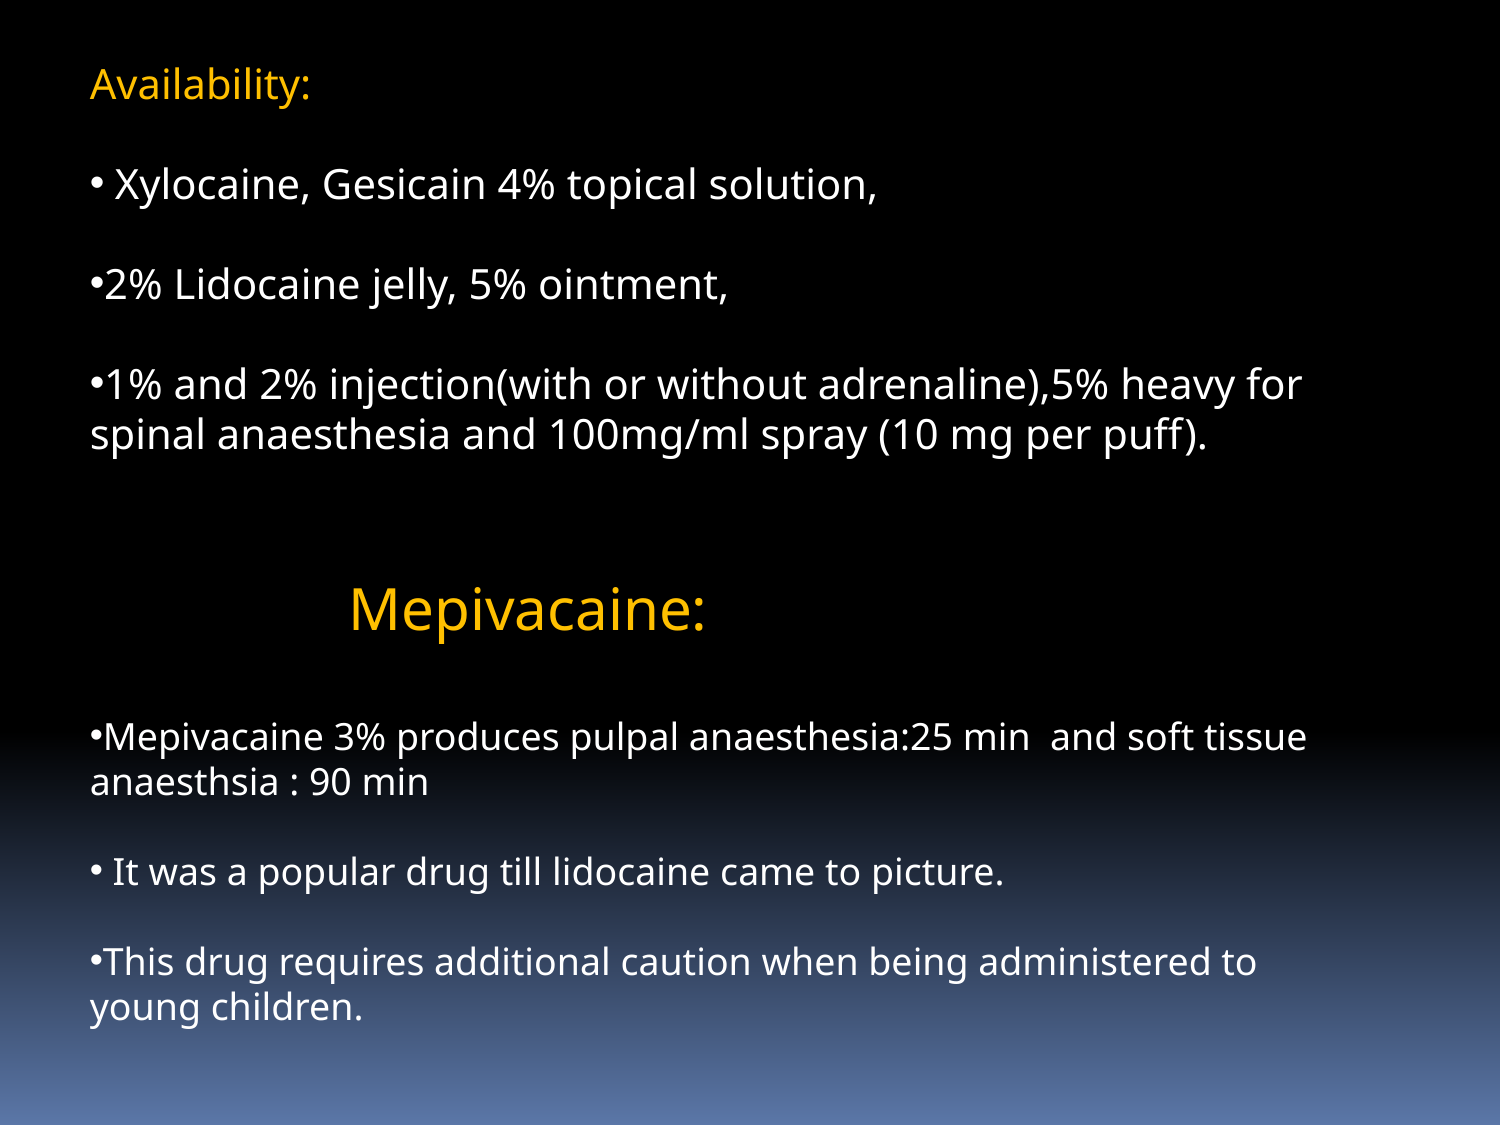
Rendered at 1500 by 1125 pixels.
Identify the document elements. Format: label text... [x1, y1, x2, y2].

text_box Availability: Xylocaine, Gesicain 4% topical solution, 2% Lidocaine jelly, 5% ointment, 1% and 2% injection(with or without adrenaline),5% heavy for spinal anaesthesia and 100mg/ml spray (10 mg per puff). Mepivacaine: Mepivacaine 3% produces pulpal anaesthesia:25 min and soft tissue anaesthsia : 90 min It was a popular drug till lidocaine came to picture. This drug requires additional caution when being administered to young children. [75, 50, 1375, 1080]
